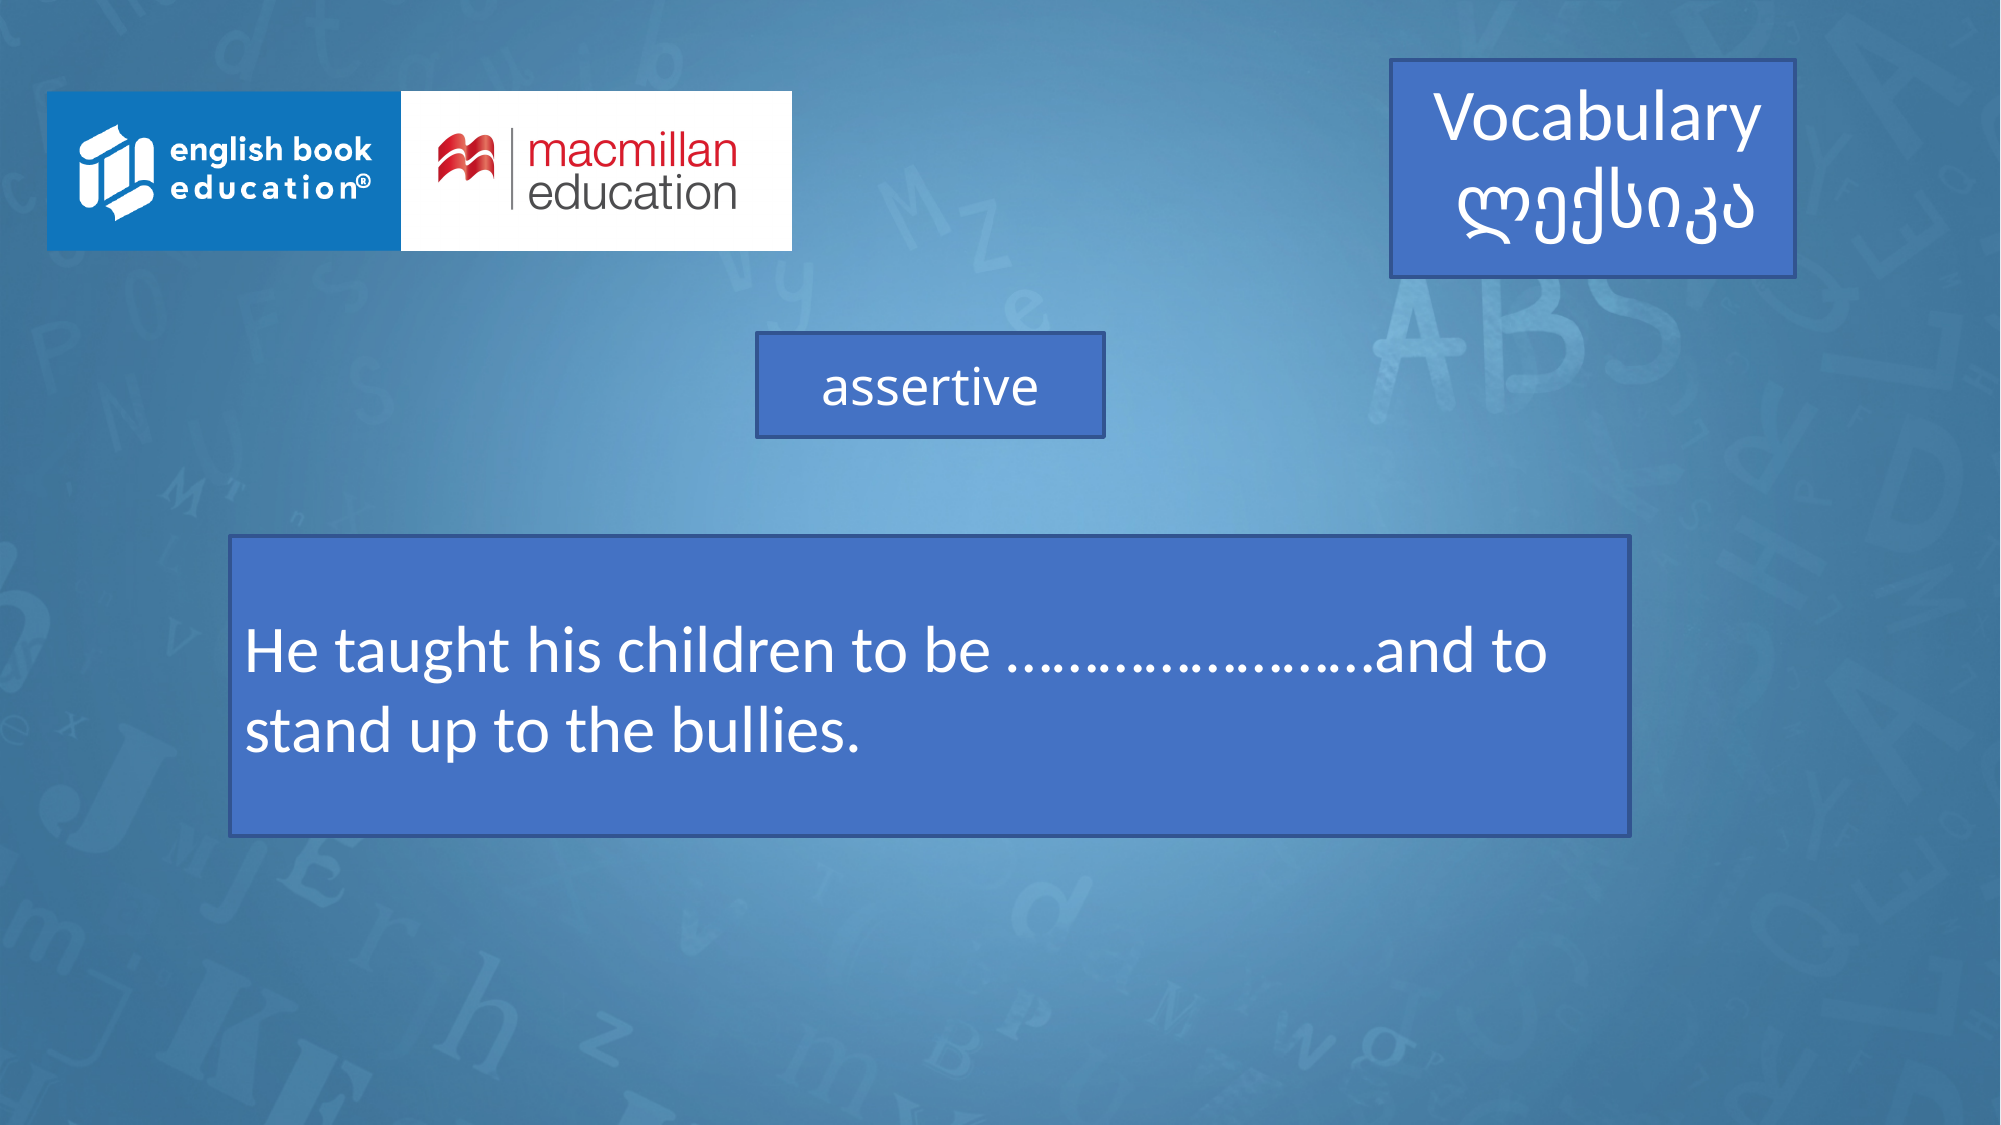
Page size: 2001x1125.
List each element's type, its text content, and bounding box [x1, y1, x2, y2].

text_box Vocabulary ლექსიკა [1395, 59, 1800, 250]
picture [0, 0, 2001, 1125]
text_box [1389, 58, 1797, 279]
text_box [57, 36, 1907, 177]
text_box assertive [755, 331, 1106, 439]
text_box He taught his children to be ……………………and to stand up to the bullies. [228, 534, 1632, 838]
